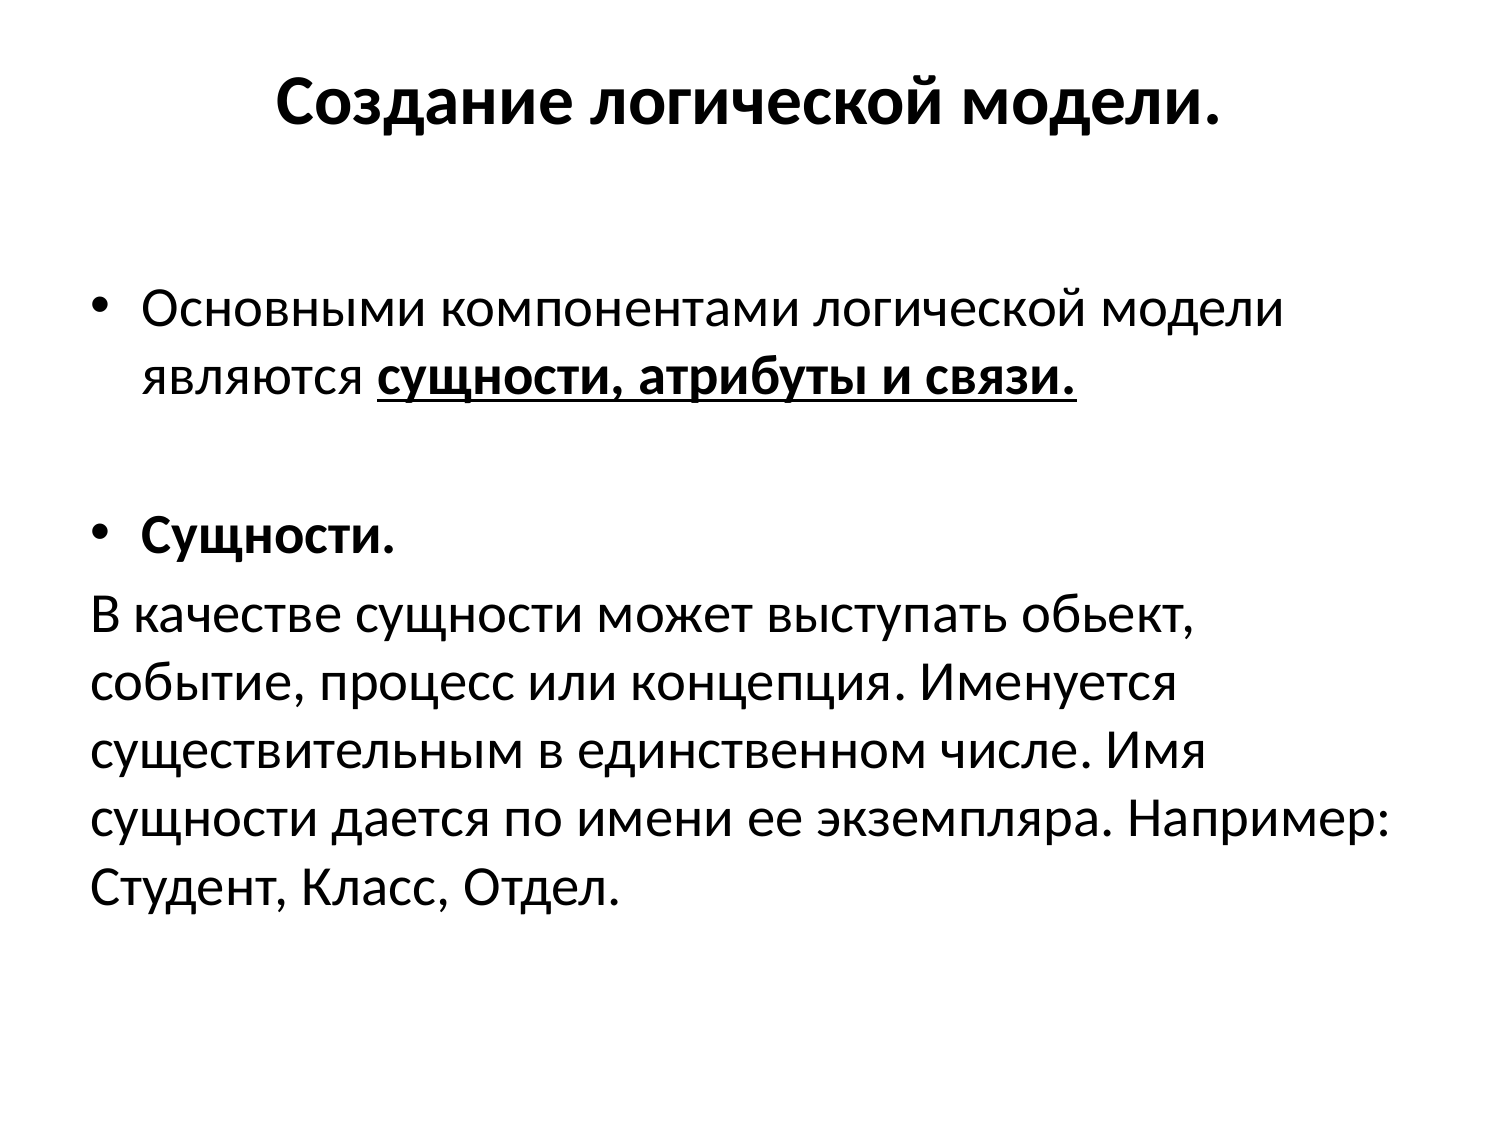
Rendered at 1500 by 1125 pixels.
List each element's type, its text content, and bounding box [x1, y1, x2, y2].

list Основными компонентами логической модели являются сущности, атрибуты и связи. Сущности. В качестве сущности может выступать обьект, событие, процесс или концепция. Именуется существительным в единственном числе. Имя сущности дается по имени ее экземпляра. Например: Студент, Класс, Отдел. [75, 262, 1425, 1005]
title Создание логической модели. [75, 45, 1425, 233]
